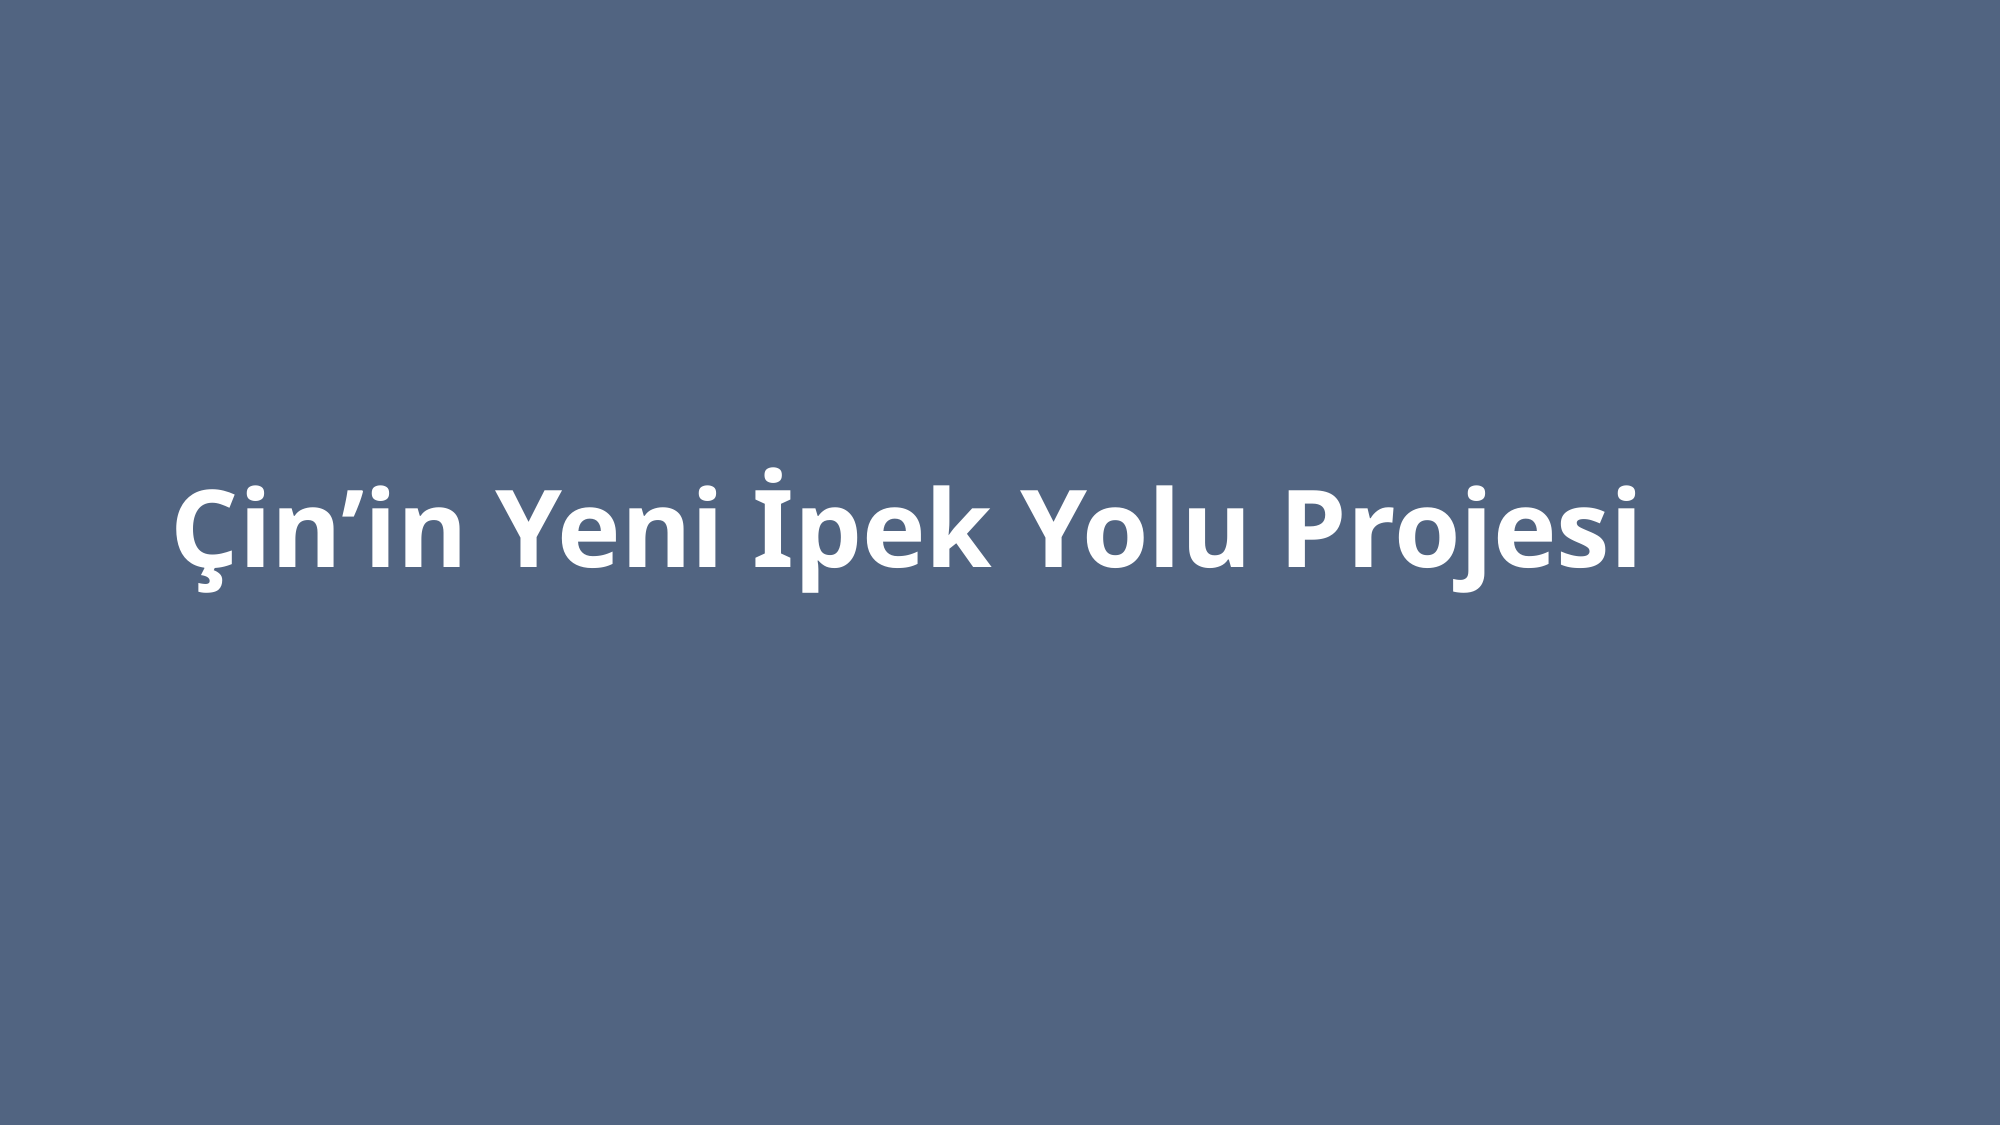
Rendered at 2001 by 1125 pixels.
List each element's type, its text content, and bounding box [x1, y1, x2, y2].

title Çin’in Yeni İpek Yolu Projesi [155, 423, 1881, 641]
